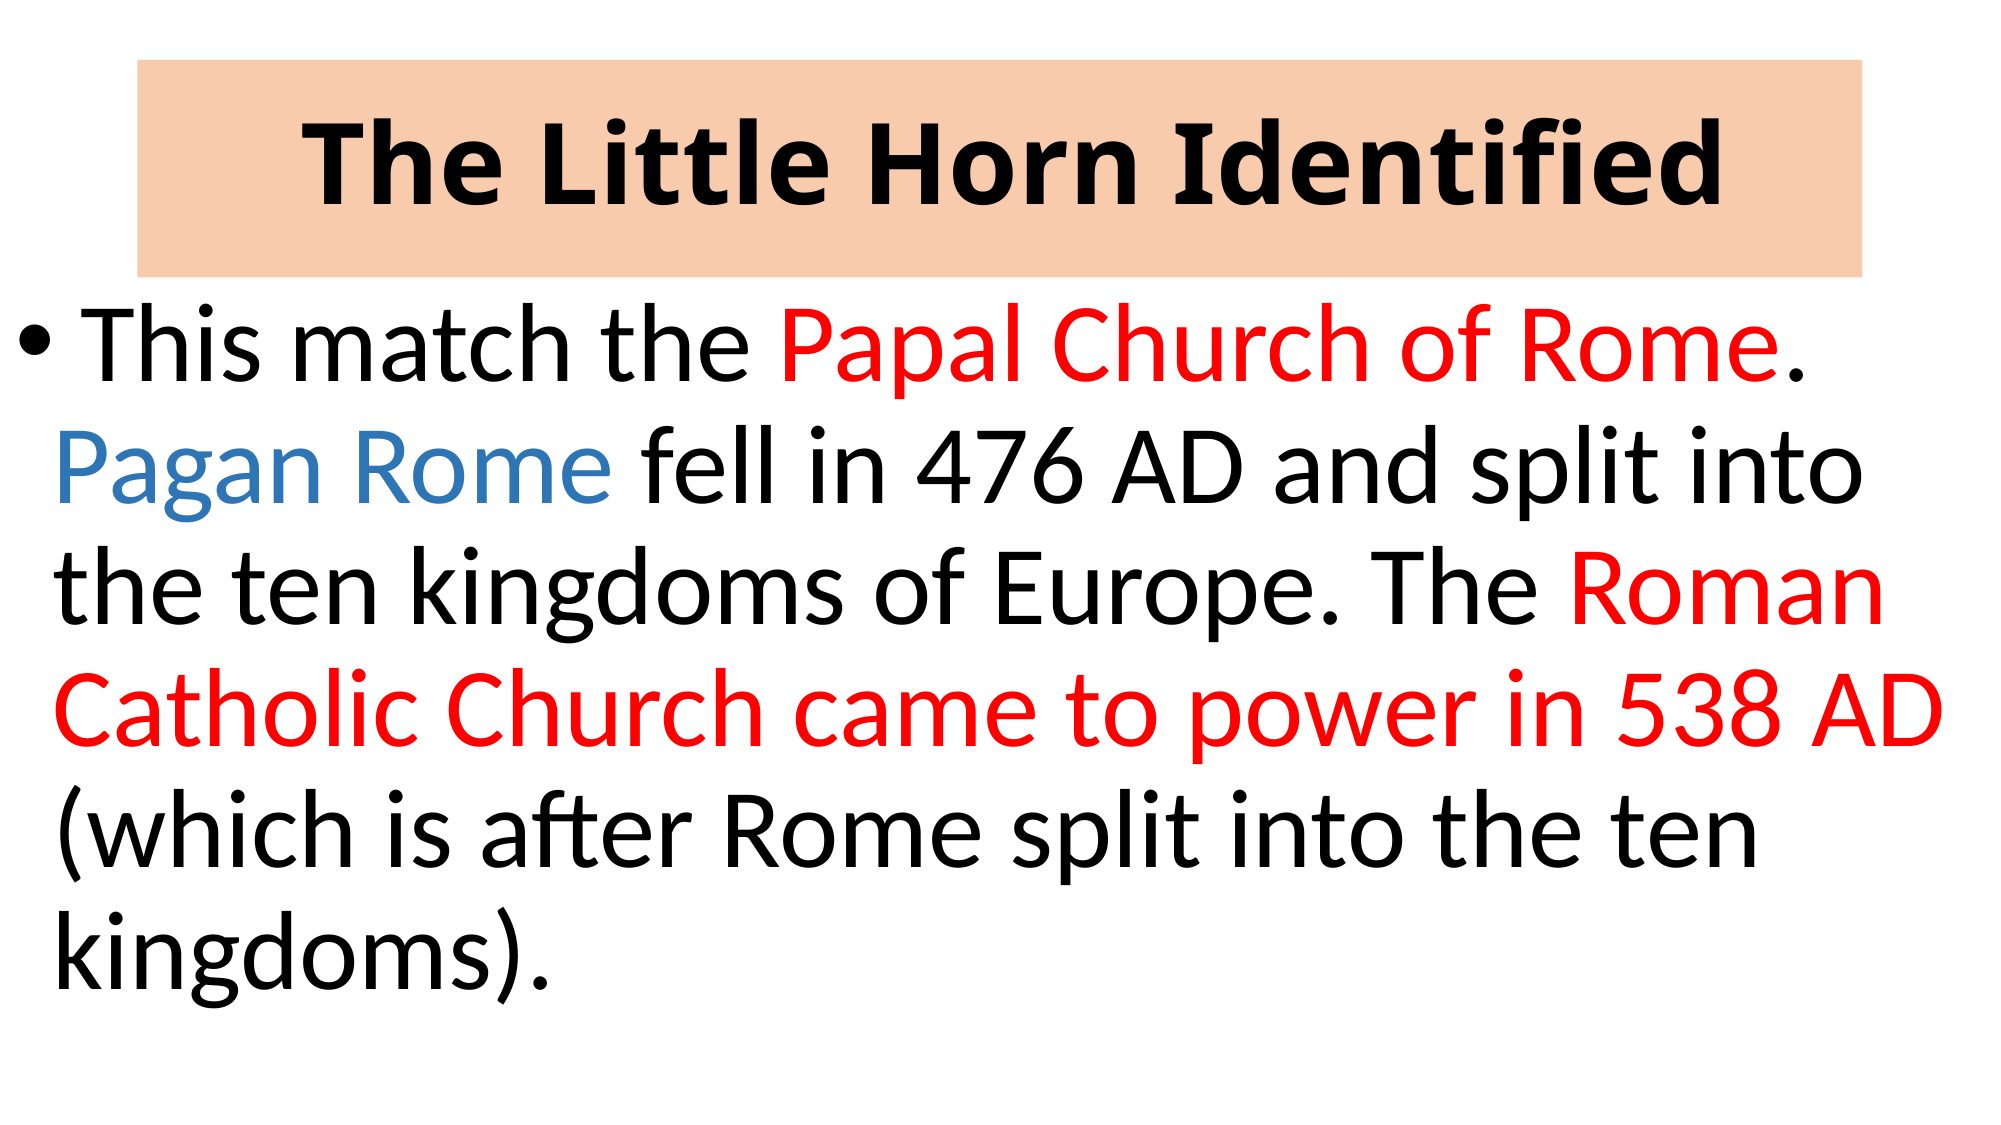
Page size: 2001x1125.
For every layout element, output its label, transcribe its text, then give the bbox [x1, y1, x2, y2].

title The Little Horn Identified [137, 59, 1863, 277]
list This match the Papal Church of Rome. Pagan Rome fell in 476 AD and split into the ten kingdoms of Europe. The Roman Catholic Church came to power in 538 AD (which is after Rome split into the ten kingdoms). [0, 277, 2000, 1072]
